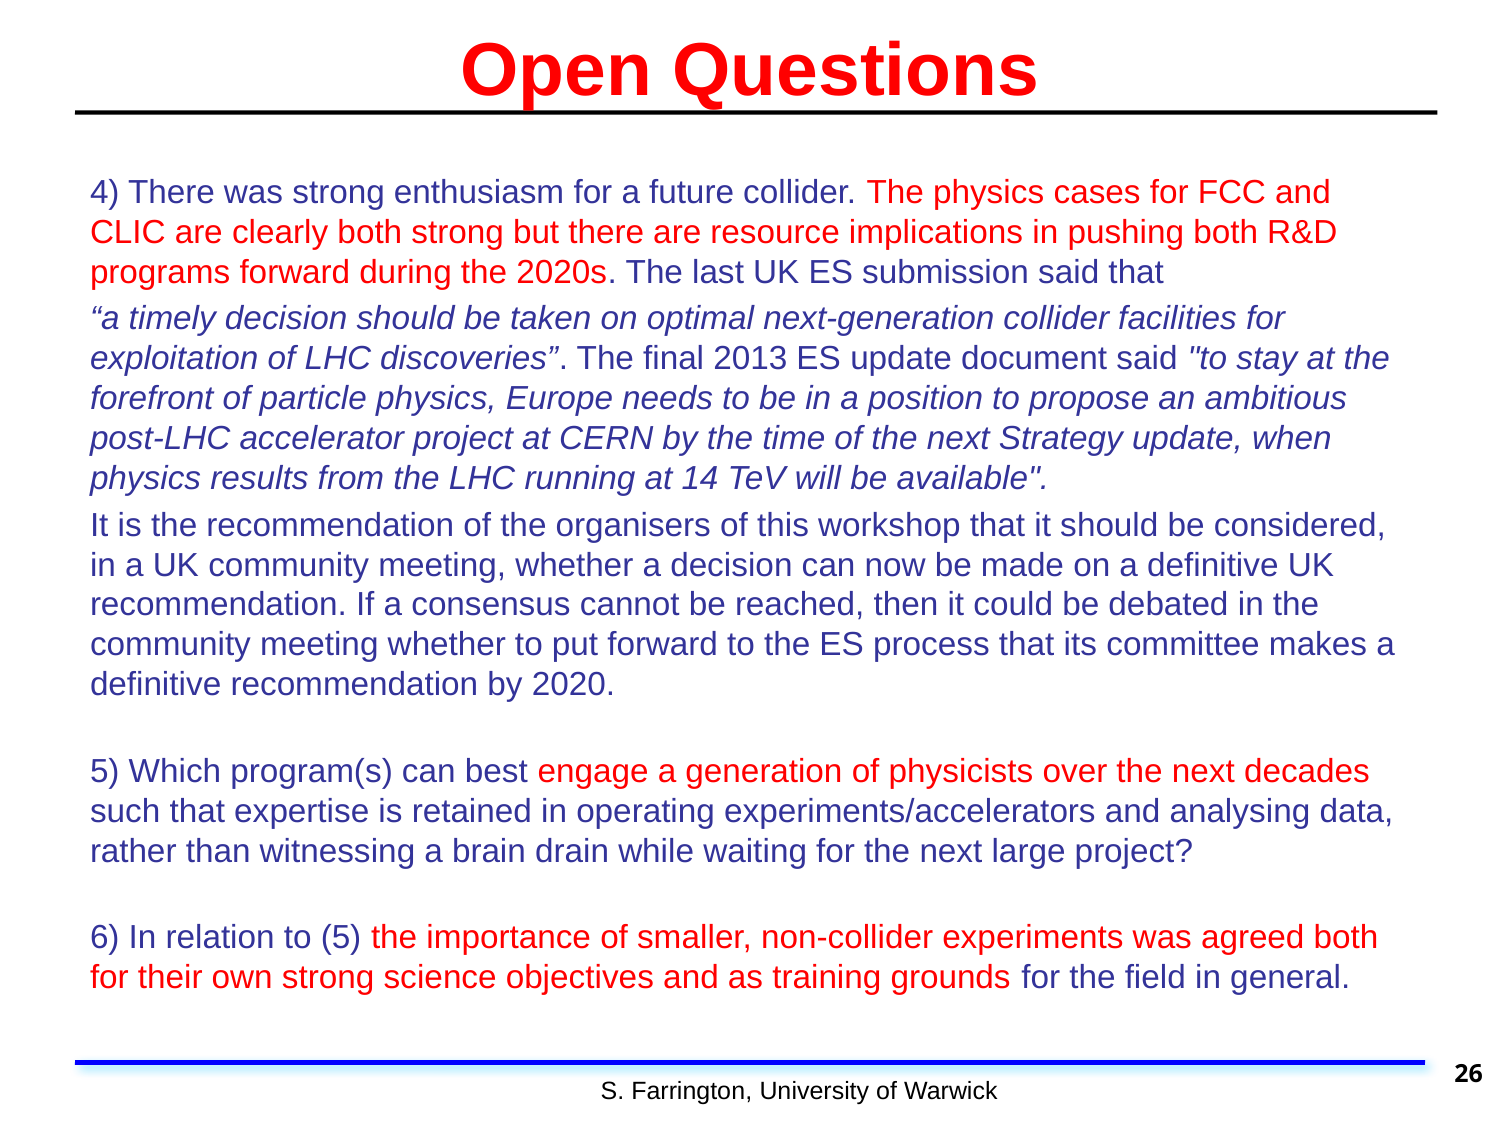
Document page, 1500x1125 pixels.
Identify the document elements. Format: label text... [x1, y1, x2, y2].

list 4) There was strong enthusiasm for a future collider. The physics cases for FCC and CLIC are clearly both strong but there are resource implications in pushing both R&D programs forward during the 2020s. The last UK ES submission said that “a timely decision should be taken on optimal next-generation collider facilities for exploitation of LHC discoveries”. The final 2013 ES update document said "to stay at the forefront of particle physics, Europe needs to be in a position to propose an ambitious post-LHC accelerator project at CERN by the time of the next Strategy update, when physics results from the LHC running at 14 TeV will be available". It is the recommendation of the organisers of this workshop that it should be considered, in a UK community meeting, whether a decision can now be made on a definitive UK recommendation. If a consensus cannot be reached, then it could be debated in the community meeting whether to put forward to the ES process that its committee makes a definitive recommendation by 2020. 5) Which program(s) can best engage a generation of physicists over the next decades such that expertise is retained in operating experiments/accelerators and analysing data, rather than witnessing a brain drain while waiting for the next large project? 6) In relation to (5) the importance of smaller, non-collider experiments was agreed both for their own strong science objectives and as training grounds for the field in general. [75, 162, 1425, 1013]
slide_number 26 [1400, 1025, 1500, 1125]
title Open Questions [75, 12, 1425, 118]
